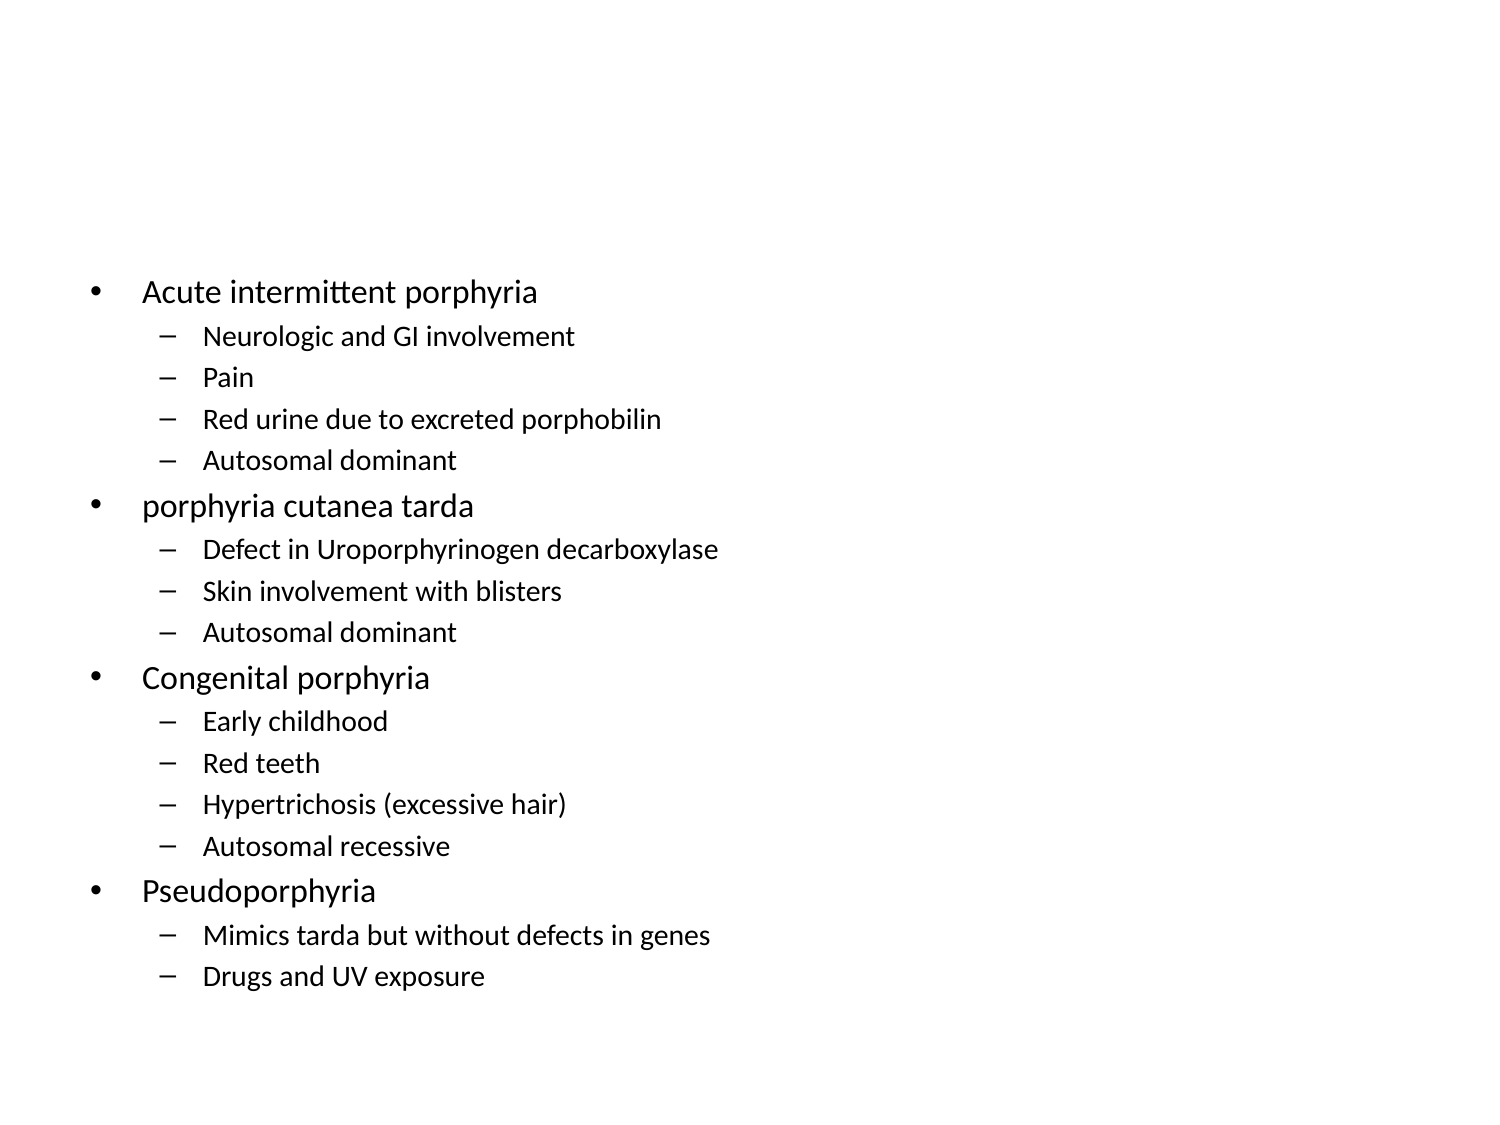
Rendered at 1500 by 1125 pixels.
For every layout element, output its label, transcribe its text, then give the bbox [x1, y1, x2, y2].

list Acute intermittent porphyria Neurologic and GI involvement Pain Red urine due to excreted porphobilin Autosomal dominant porphyria cutanea tarda Defect in Uroporphyrinogen decarboxylase Skin involvement with blisters Autosomal dominant Congenital porphyria Early childhood Red teeth Hypertrichosis (excessive hair) Autosomal recessive Pseudoporphyria Mimics tarda but without defects in genes Drugs and UV exposure [75, 262, 1425, 1005]
